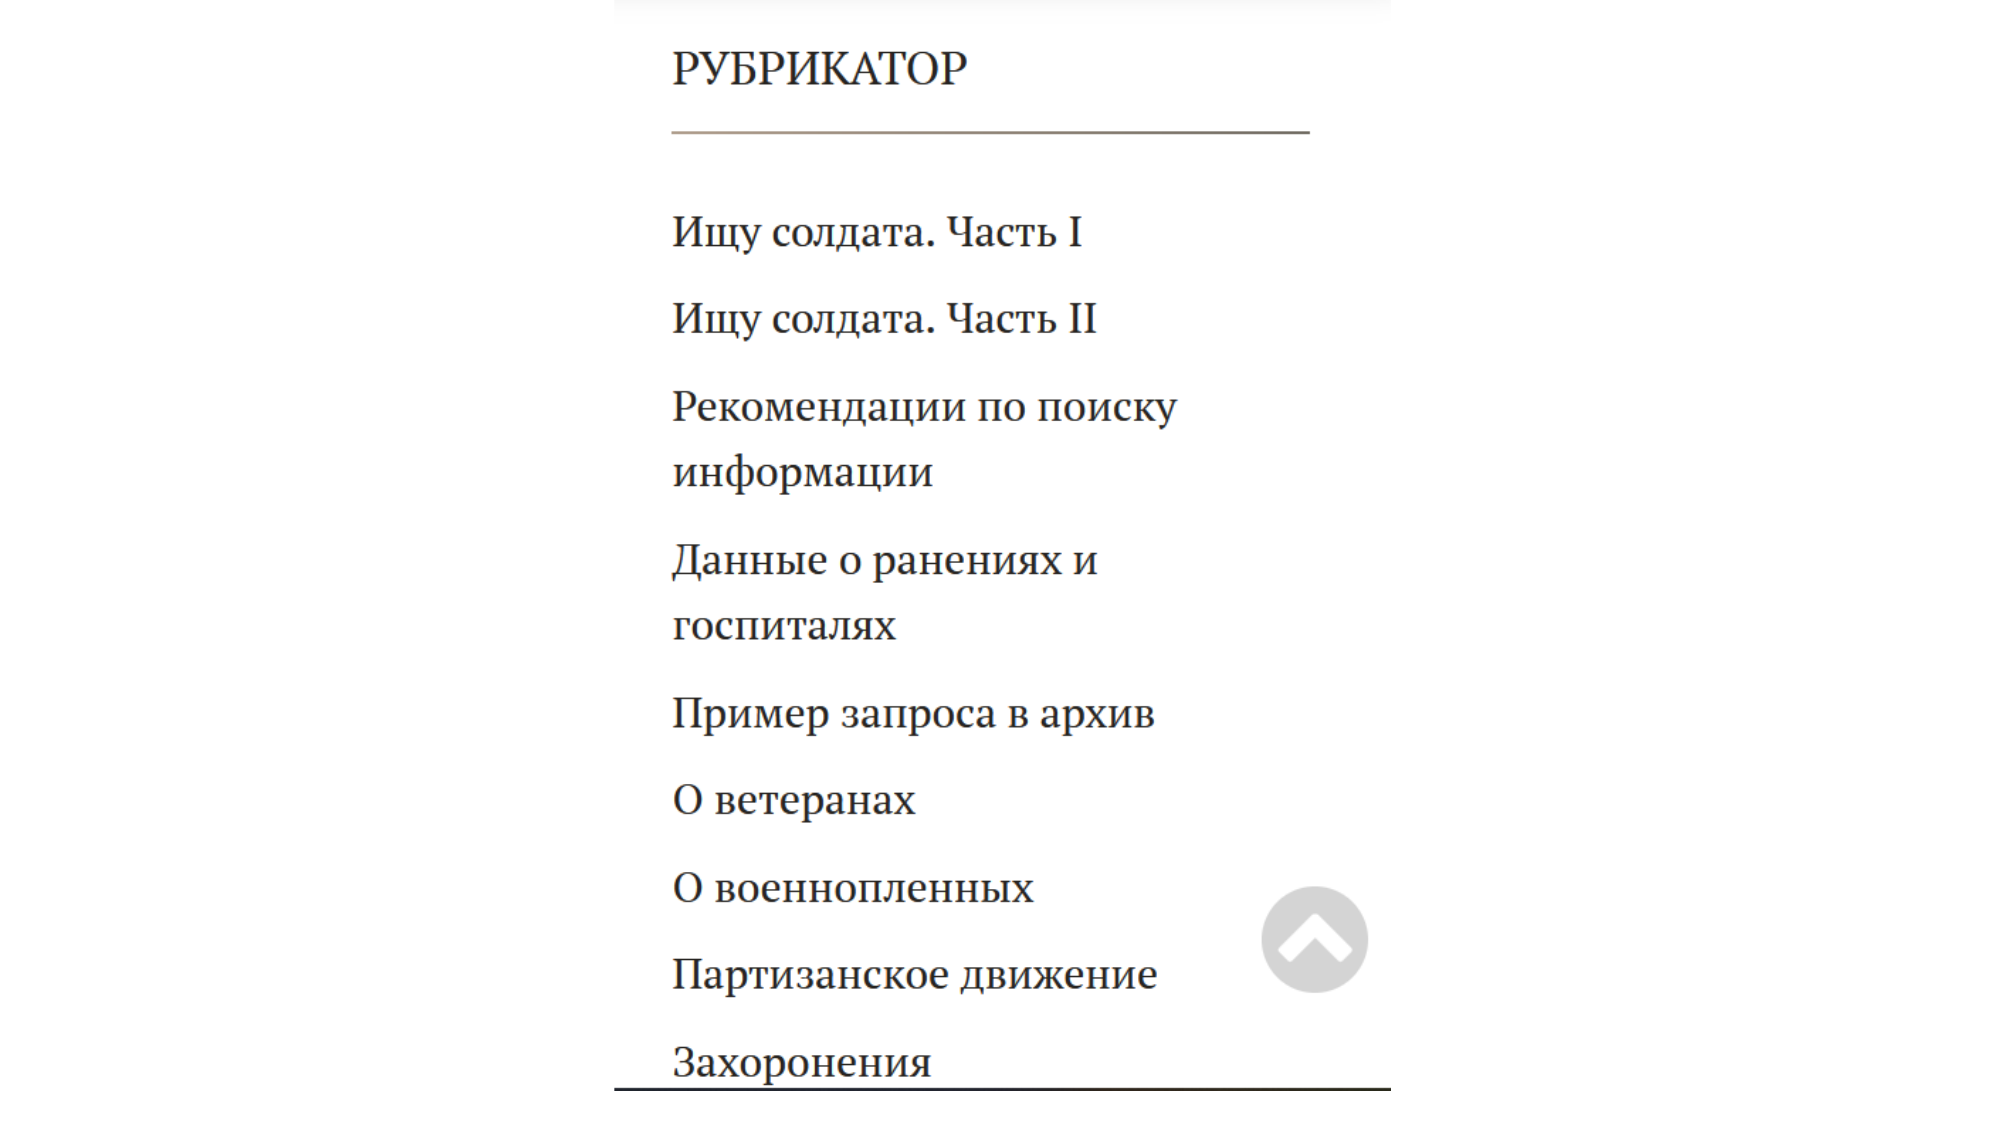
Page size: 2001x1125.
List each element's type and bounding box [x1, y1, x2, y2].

list [614, 0, 1391, 1091]
